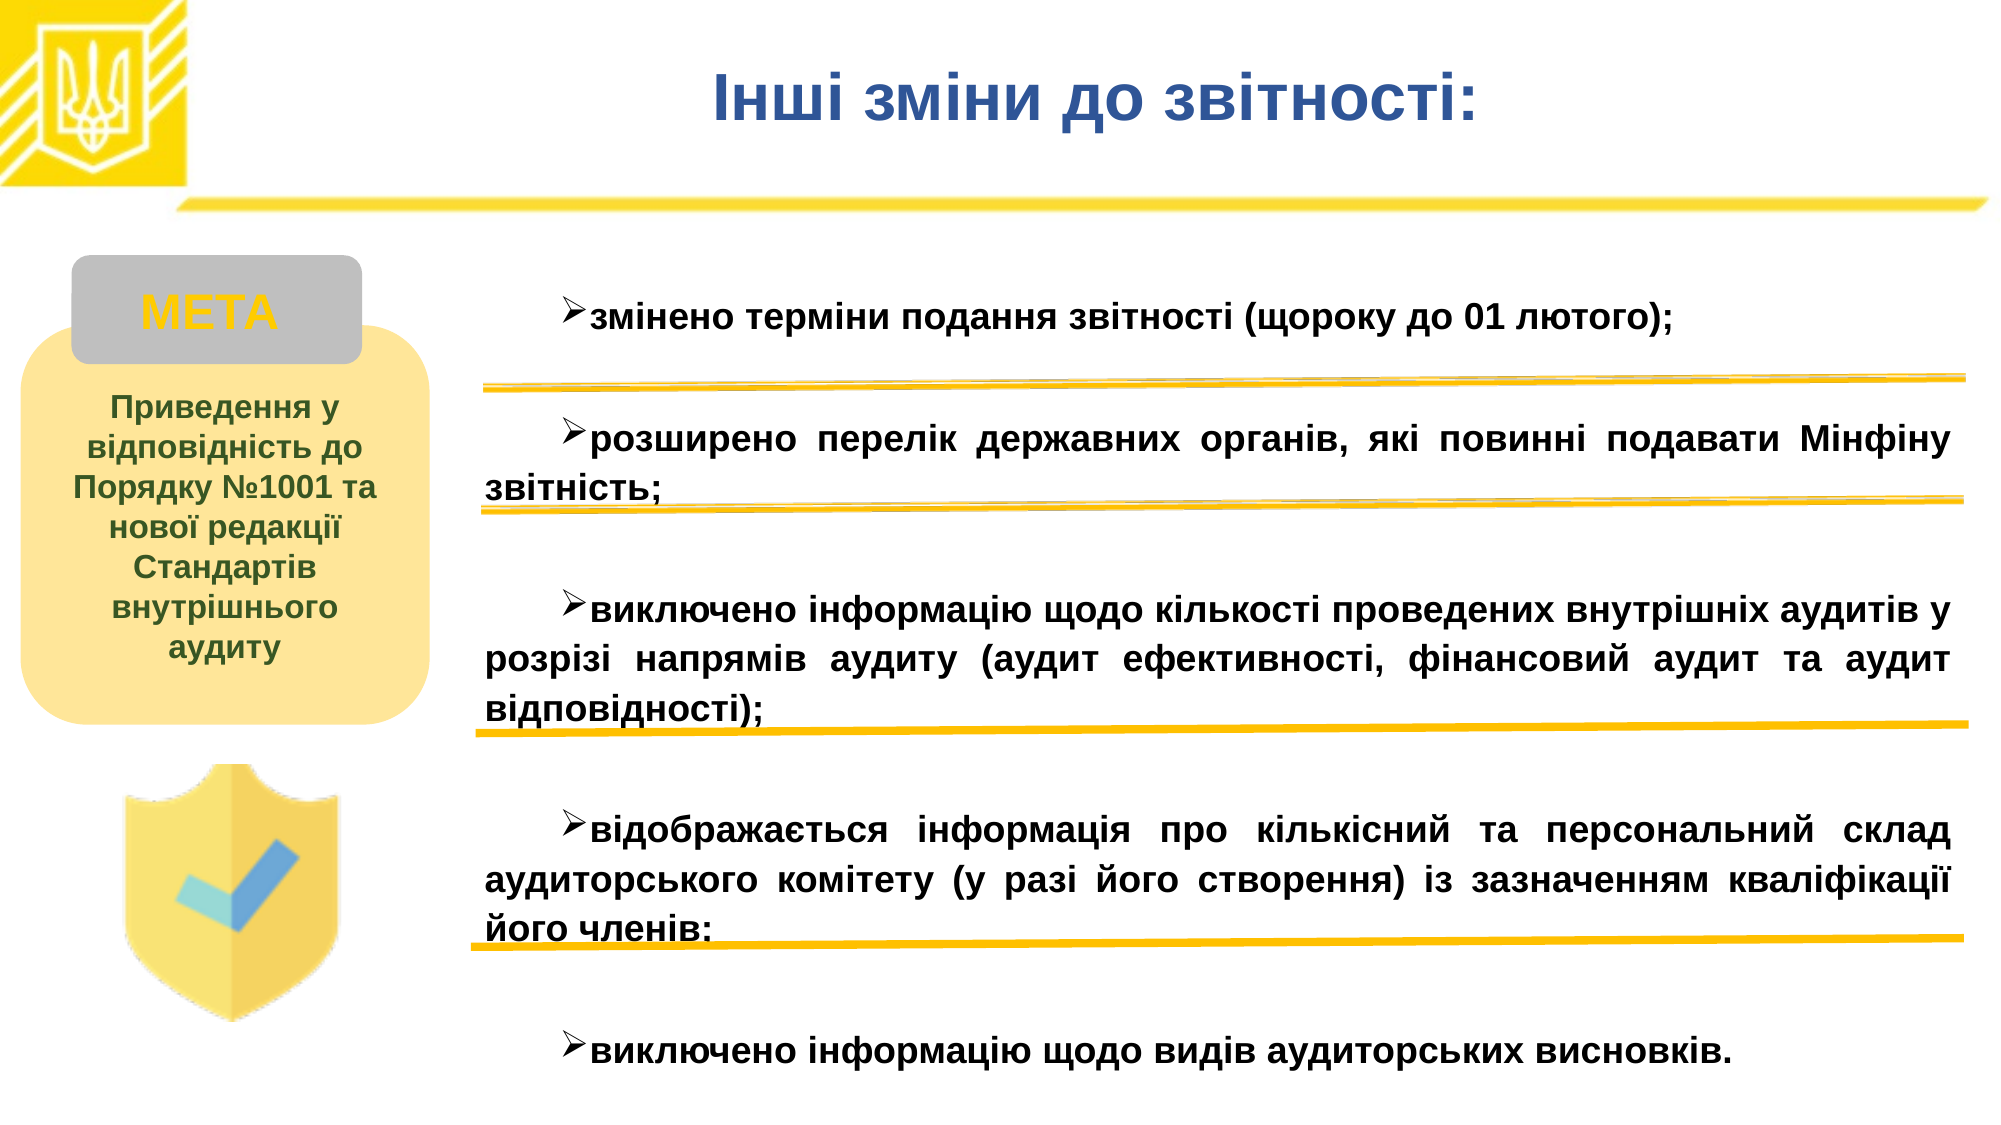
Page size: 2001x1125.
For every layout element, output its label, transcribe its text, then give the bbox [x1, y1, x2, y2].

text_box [470, 938, 1964, 947]
picture [0, 0, 2001, 1125]
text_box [475, 724, 1969, 734]
title Інші зміни до звітності: [210, 1, 1983, 185]
list змінено терміни подання звітності (щороку до 01 лютого); розширено перелік державних органів, які повинні подавати Мінфіну звітність; виключено інформацію щодо кількості проведених внутрішніх аудитів у розрізі напрямів аудиту (аудит ефективності, фінансовий аудит та аудит відповідності); відображається інформація про кількісний та персональний склад аудиторського комітету (у разі його створення) із зазначенням кваліфікації його членів; виключено інформацію щодо видів аудиторських висновків. [321, 210, 1968, 1093]
text_box МЕТА [70, 254, 364, 366]
text_box Приведення у відповідність до Порядку №1001 та нової редакції Стандартів внутрішнього аудиту [19, 324, 431, 726]
